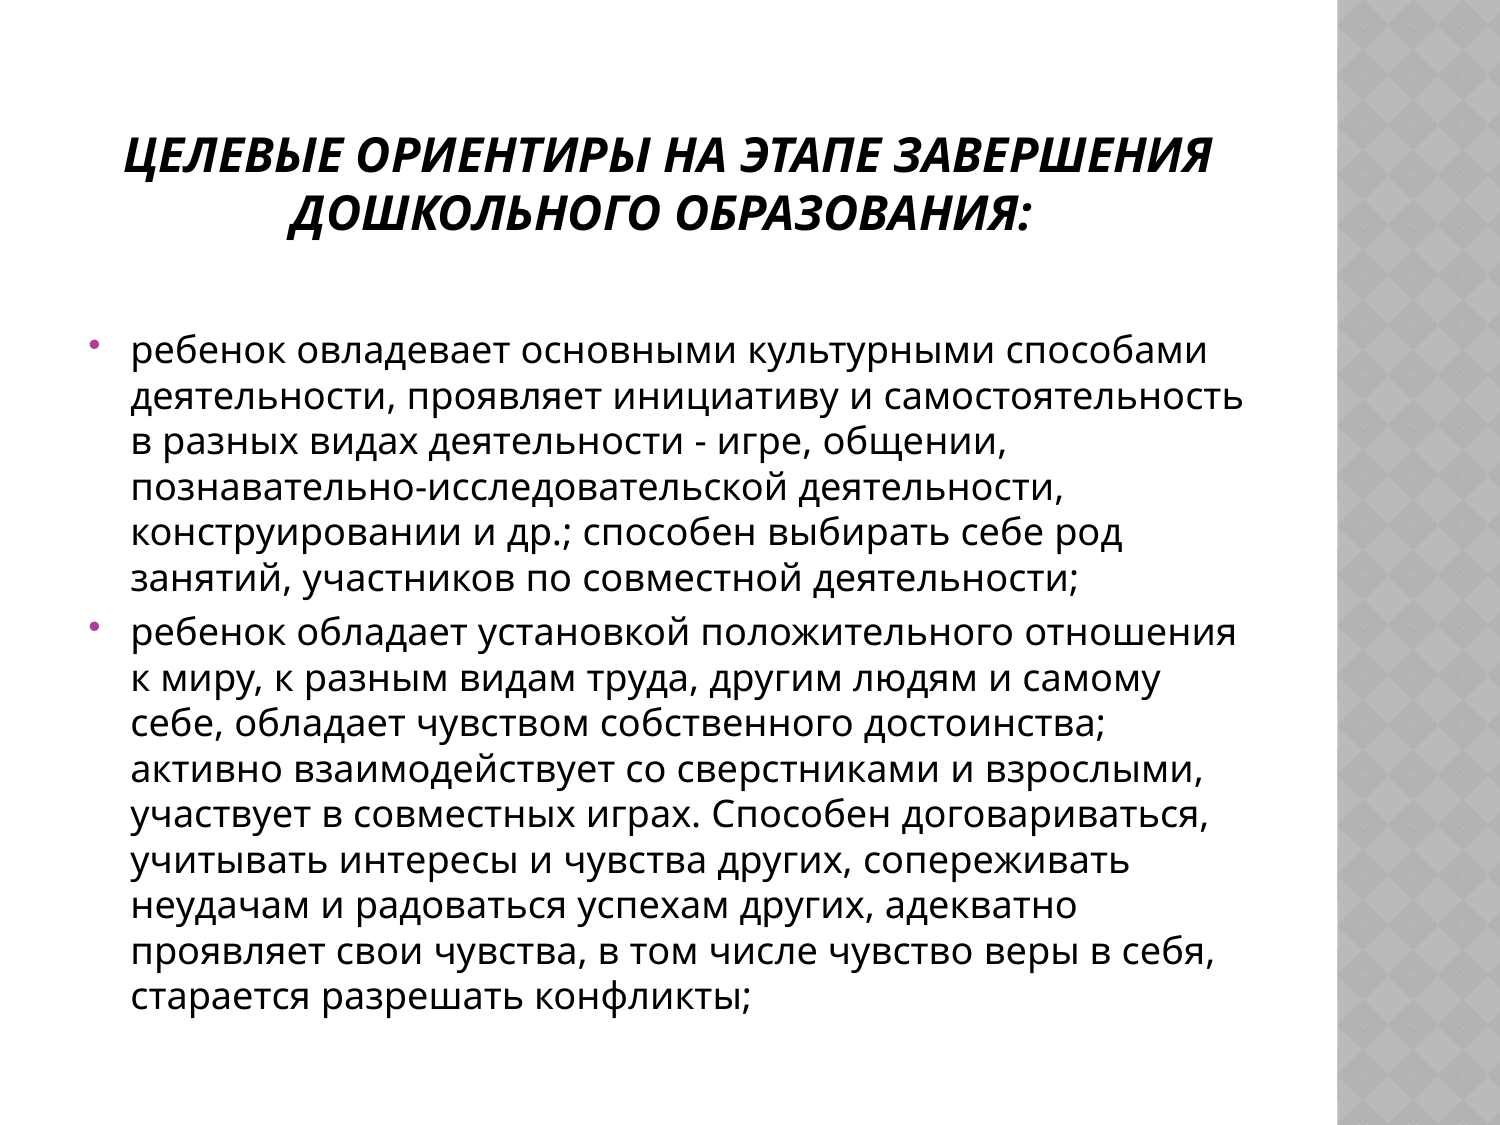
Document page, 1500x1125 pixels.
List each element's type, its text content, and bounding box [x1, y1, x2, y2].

title Целевые ориентиры на этапе завершения дошкольного образования: [75, 52, 1263, 240]
list ребенок овладевает основными культурными способами деятельности, проявляет инициативу и самостоятельность в разных видах деятельности - игре, общении, познавательно-исследовательской деятельности, конструировании и др.; способен выбирать себе род занятий, участников по совместной деятельности; ребенок обладает установкой положительного отношения к миру, к разным видам труда, другим людям и самому себе, обладает чувством собственного достоинства; активно взаимодействует со сверстниками и взрослыми, участвует в совместных играх. Способен договариваться, учитывать интересы и чувства других, сопереживать неудачам и радоваться успехам других, адекватно проявляет свои чувства, в том числе чувство веры в себя, старается разрешать конфликты; [75, 264, 1263, 1059]
